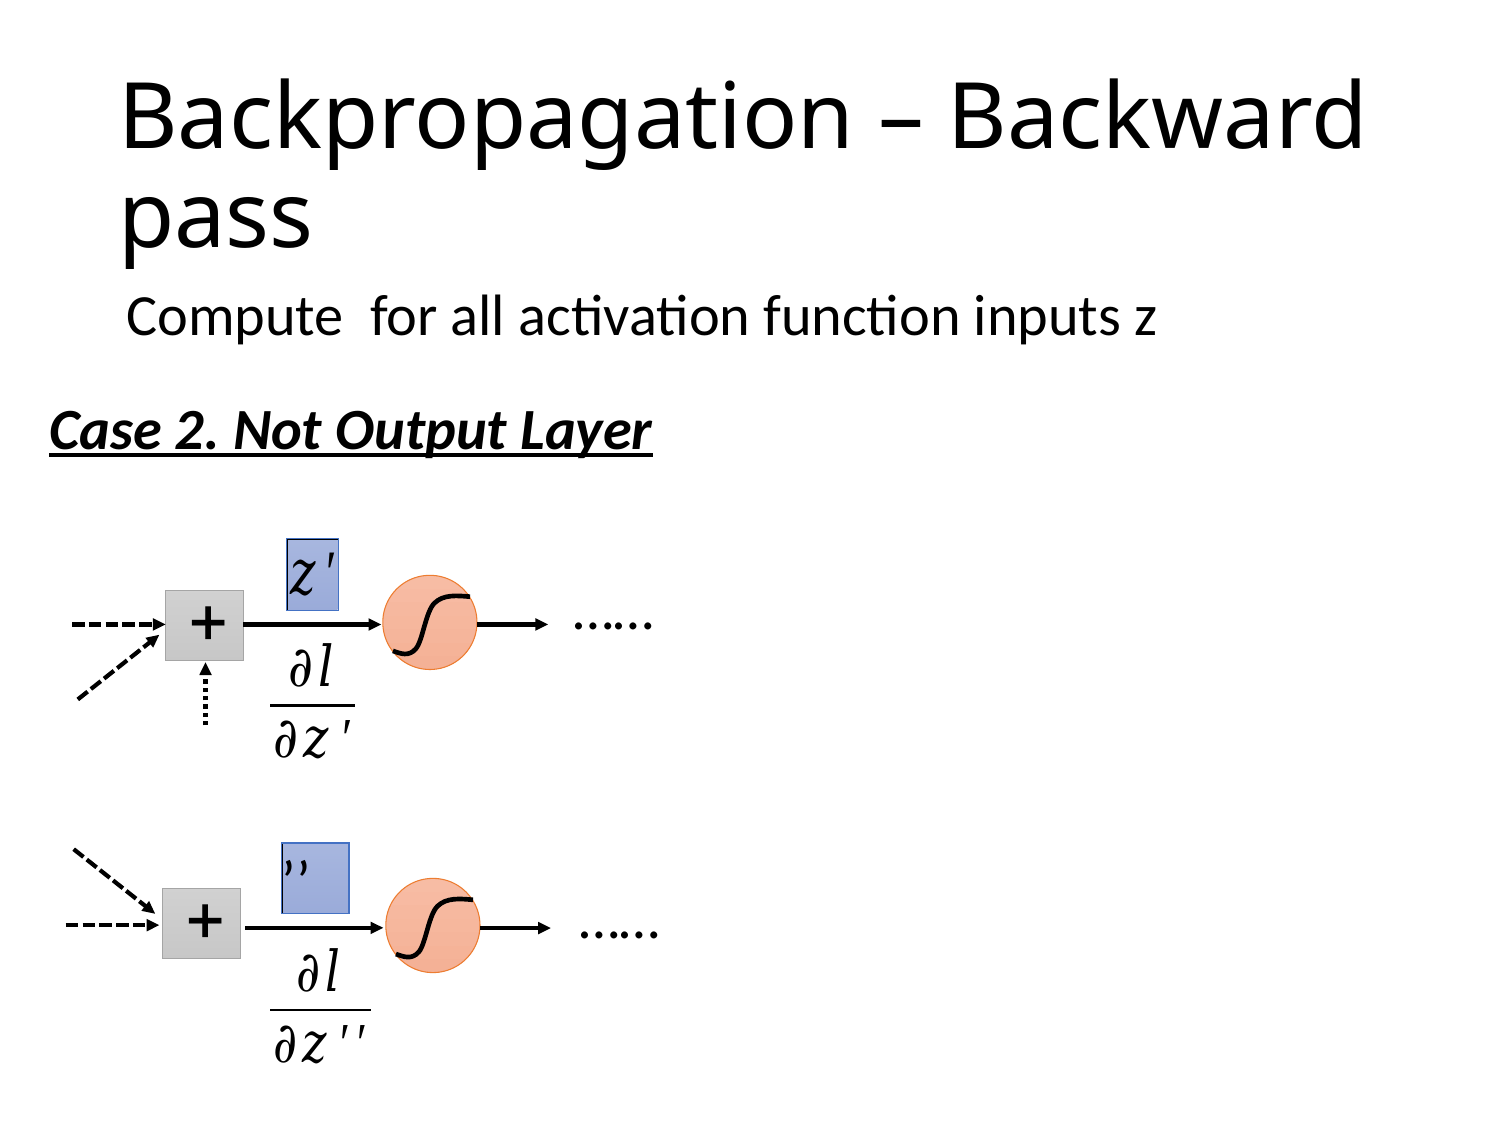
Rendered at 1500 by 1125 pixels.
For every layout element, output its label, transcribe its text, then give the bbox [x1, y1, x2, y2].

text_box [73, 849, 155, 914]
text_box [165, 590, 244, 661]
title Backpropagation – Backward pass [103, 59, 1397, 278]
text_box Case 2. Not Output Layer [34, 383, 688, 469]
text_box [162, 888, 241, 959]
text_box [77, 634, 160, 700]
text_box …… [564, 872, 687, 958]
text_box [385, 878, 551, 973]
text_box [382, 575, 548, 670]
text_box …… [558, 563, 681, 649]
